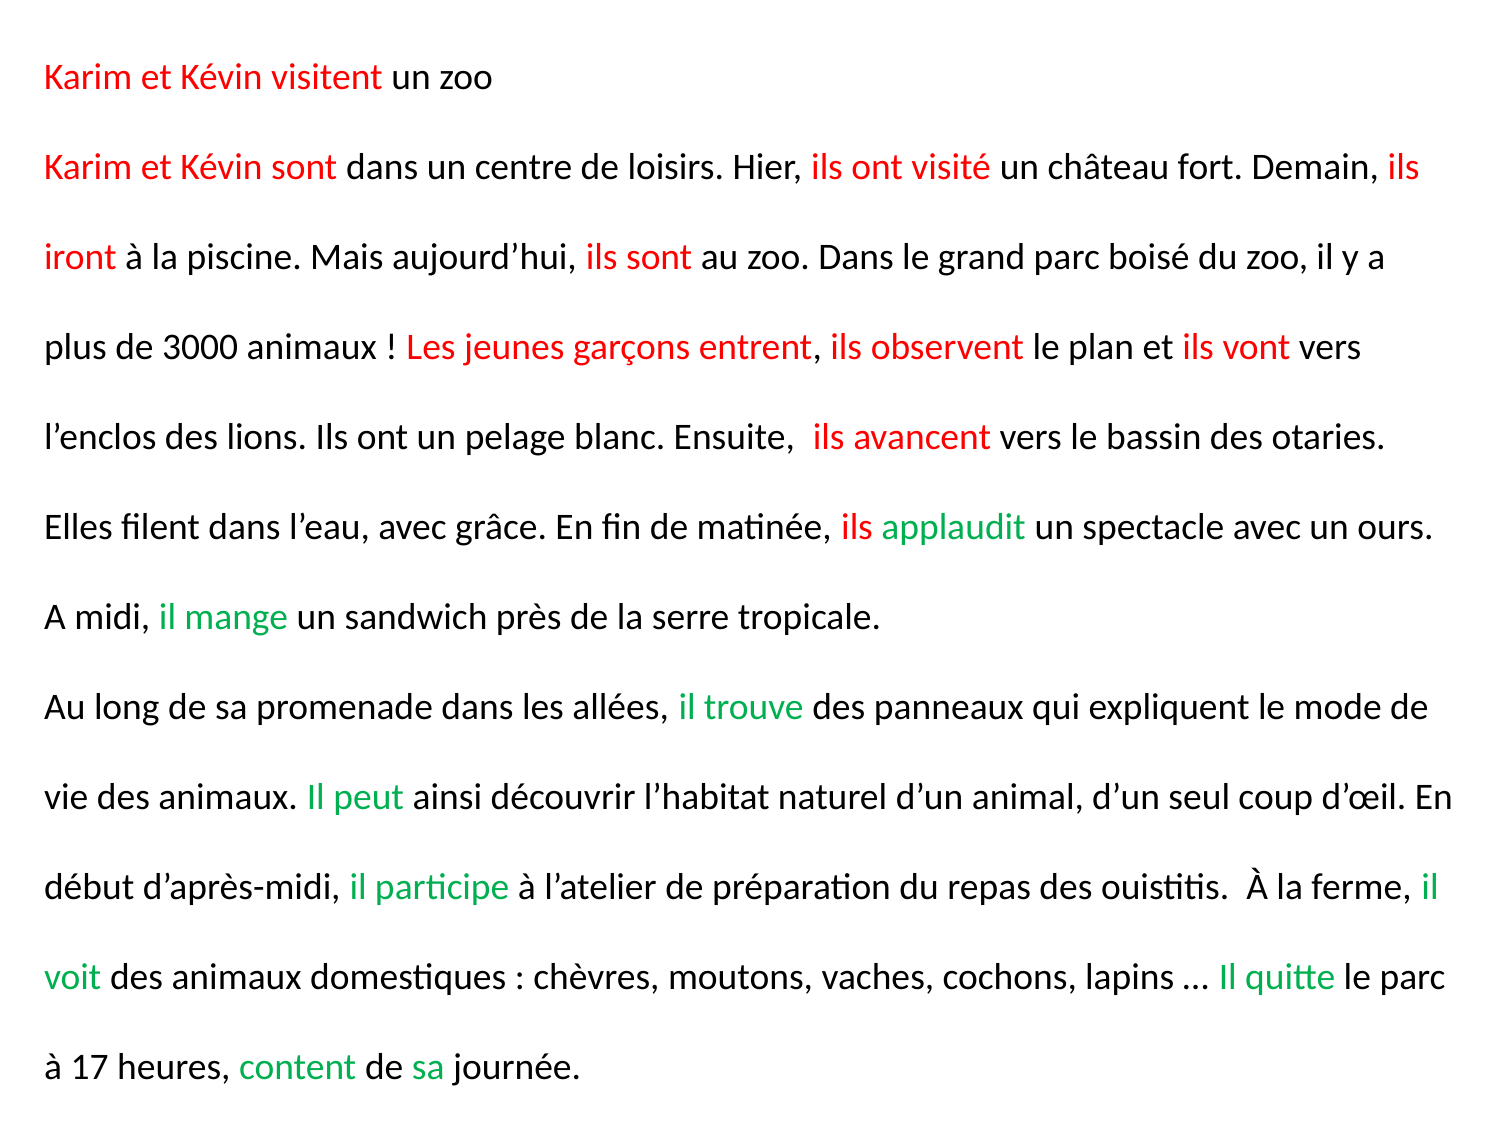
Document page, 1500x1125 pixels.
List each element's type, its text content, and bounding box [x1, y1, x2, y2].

text_box Karim et Kévin visitent un zoo Karim et Kévin sont dans un centre de loisirs. Hier, ils ont visité un château fort. Demain, ils iront à la piscine. Mais aujourd’hui, ils sont au zoo. Dans le grand parc boisé du zoo, il y a plus de 3000 animaux ! Les jeunes garçons entrent, ils observent le plan et ils vont vers l’enclos des lions. Ils ont un pelage blanc. Ensuite, ils avancent vers le bassin des otaries. Elles filent dans l’eau, avec grâce. En fin de matinée, ils applaudit un spectacle avec un ours. A midi, il mange un sandwich près de la serre tropicale. Au long de sa promenade dans les allées, il trouve des panneaux qui expliquent le mode de vie des animaux. Il peut ainsi découvrir l’habitat naturel d’un animal, d’un seul coup d’œil. En début d’après-midi, il participe à l’atelier de préparation du repas des ouistitis. À la ferme, il voit des animaux domestiques : chèvres, moutons, vaches, cochons, lapins … Il quitte le parc à 17 heures, content de sa journée. [29, 0, 1471, 1095]
